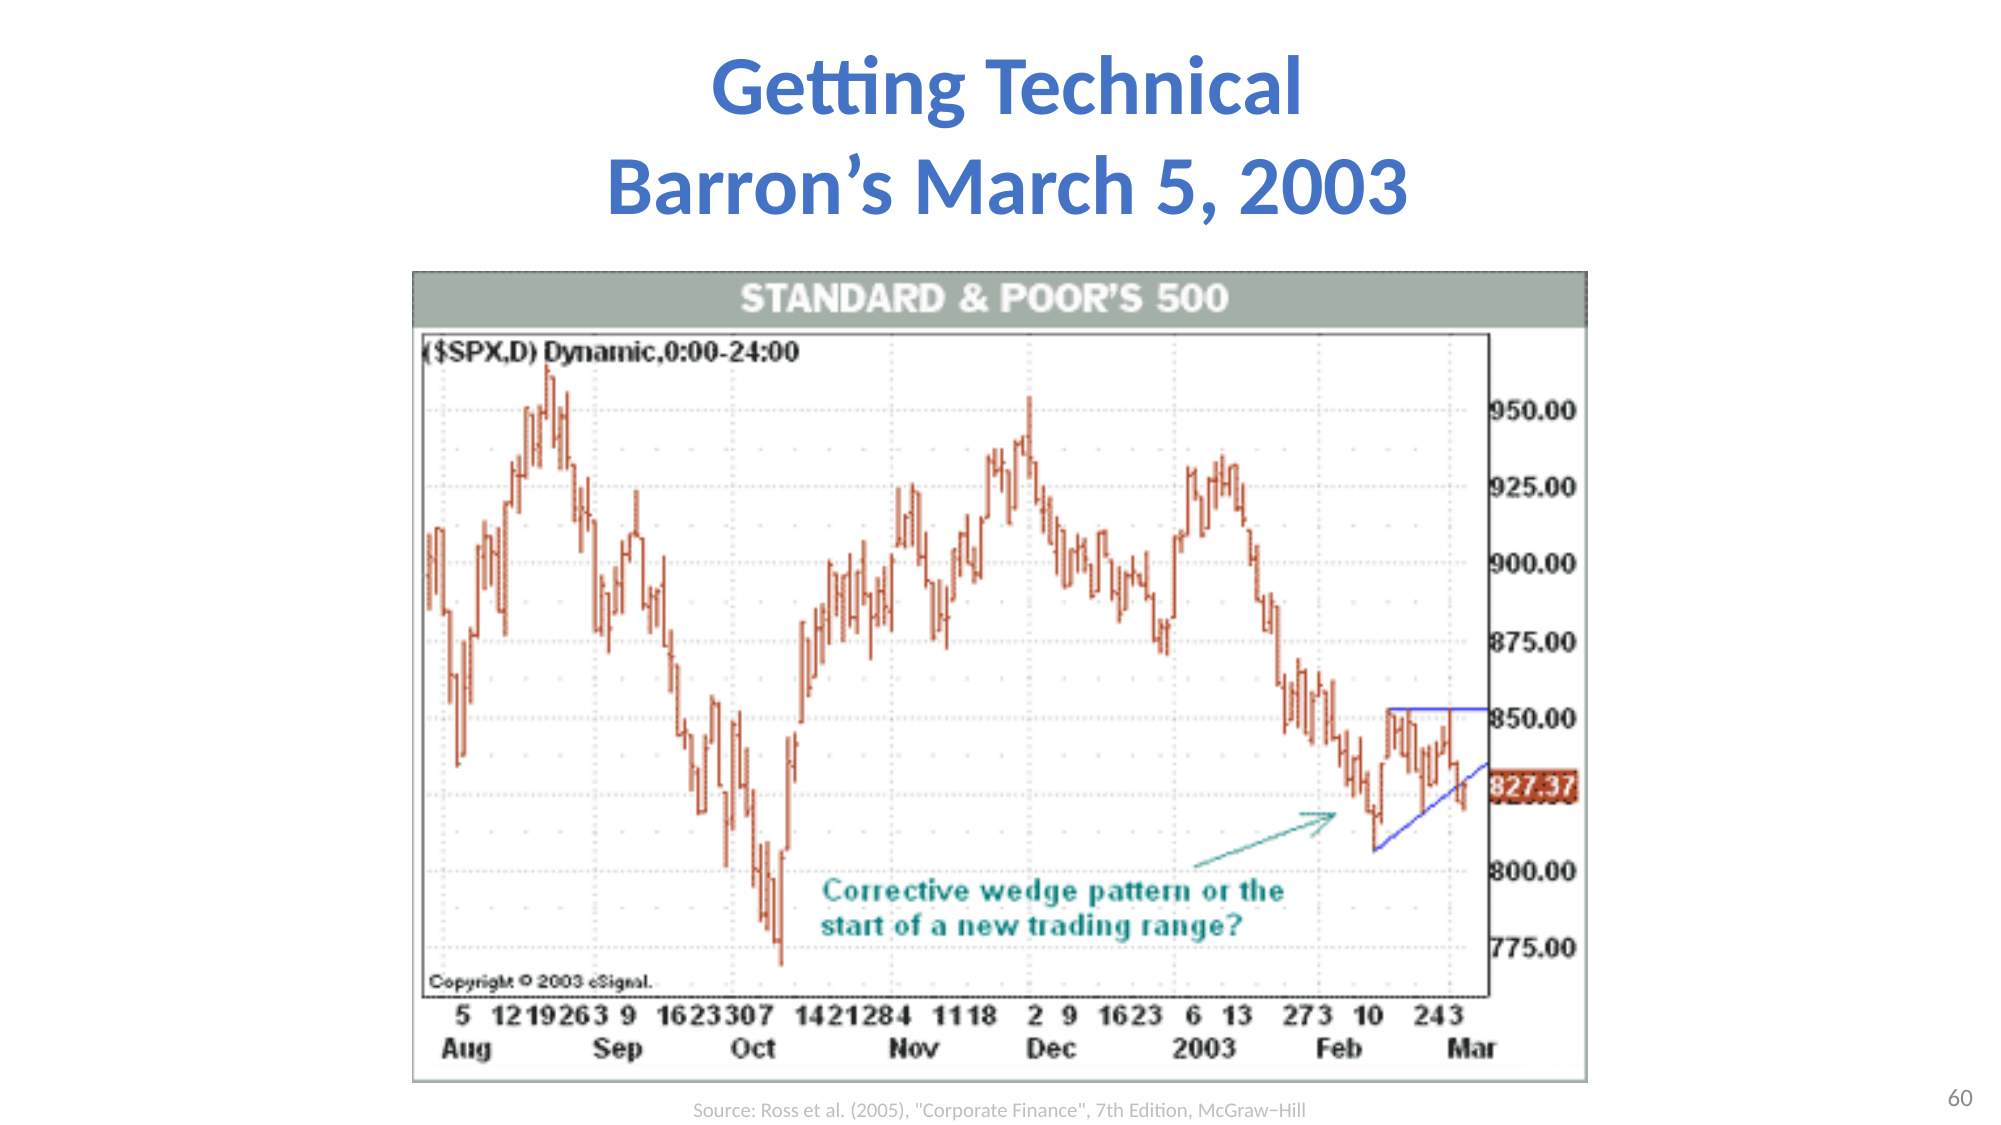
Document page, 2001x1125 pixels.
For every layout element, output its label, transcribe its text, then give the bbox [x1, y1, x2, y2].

text_box Source: Ross et al. (2005), "Corporate Finance", 7th Edition, McGraw−Hill [543, 1089, 1457, 1125]
slide_number 60 [1830, 1076, 1989, 1116]
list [412, 271, 1588, 1083]
title Getting Technical Barron’s March 5, 2003 [87, 22, 1929, 240]
